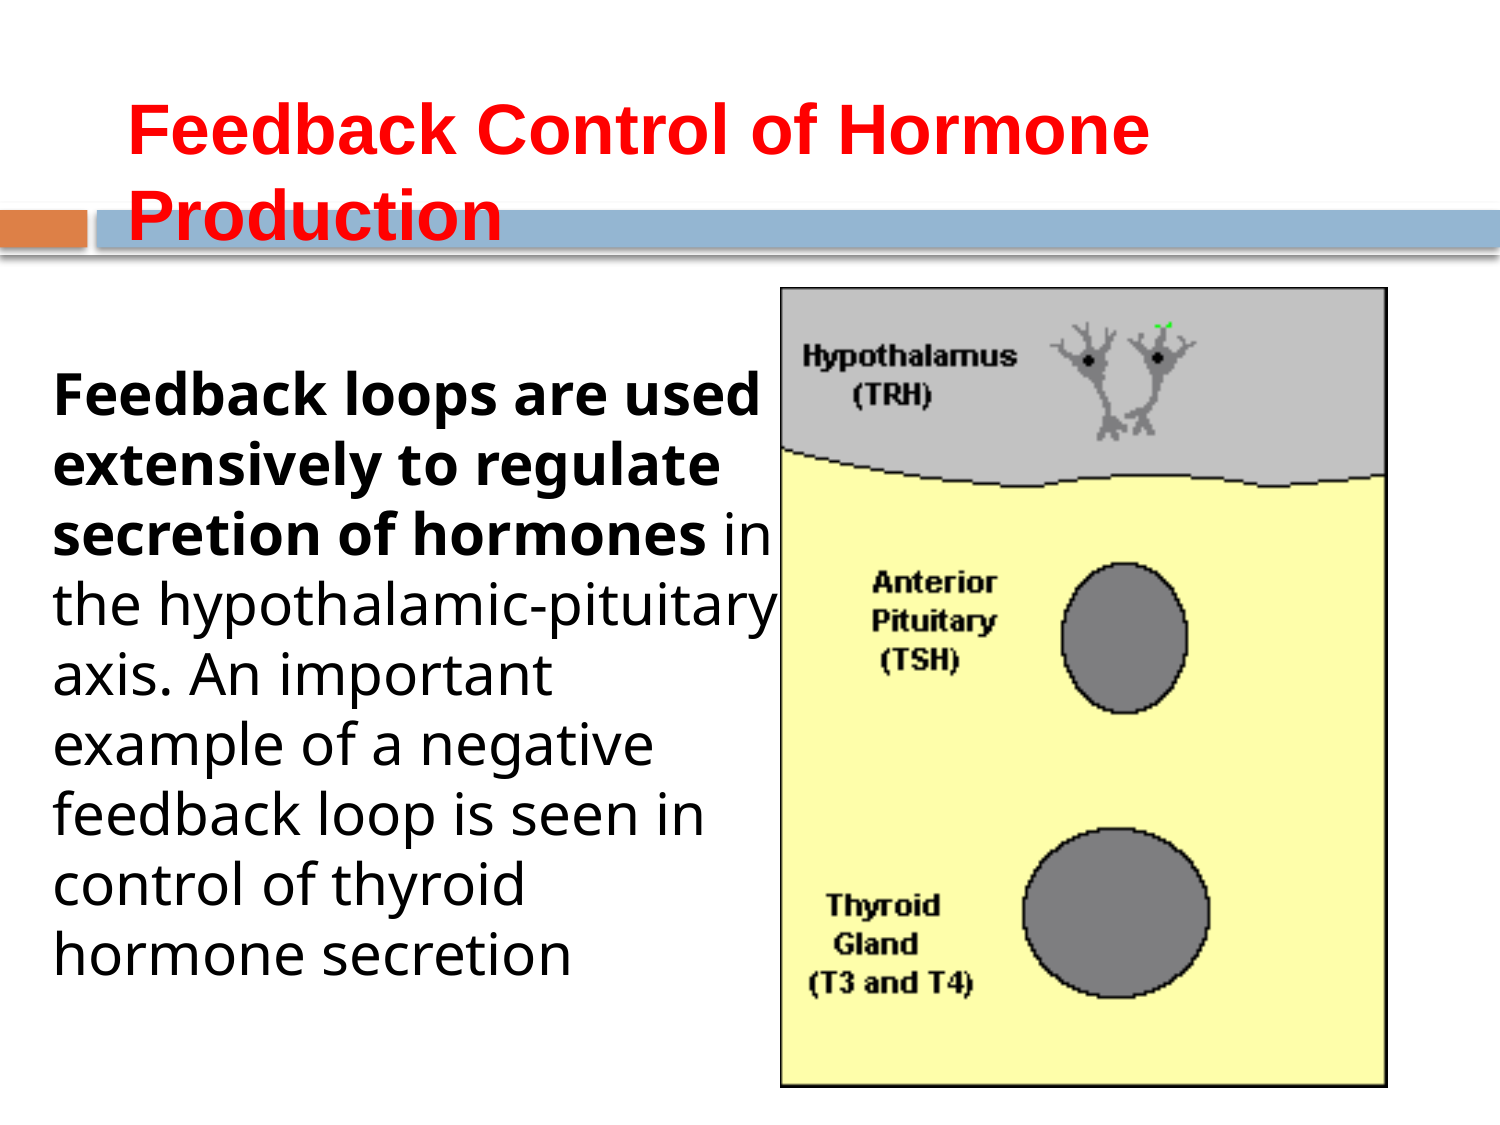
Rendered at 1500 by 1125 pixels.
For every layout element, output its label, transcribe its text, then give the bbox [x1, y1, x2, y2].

picture [780, 287, 1388, 1088]
title Feedback Control of Hormone Production [112, 75, 1388, 263]
text_box Feedback loops are used extensively to regulate secretion of hormones in the hypothalamic-pituitary axis. An important example of a negative feedback loop is seen in control of thyroid hormone secretion [37, 349, 774, 1065]
